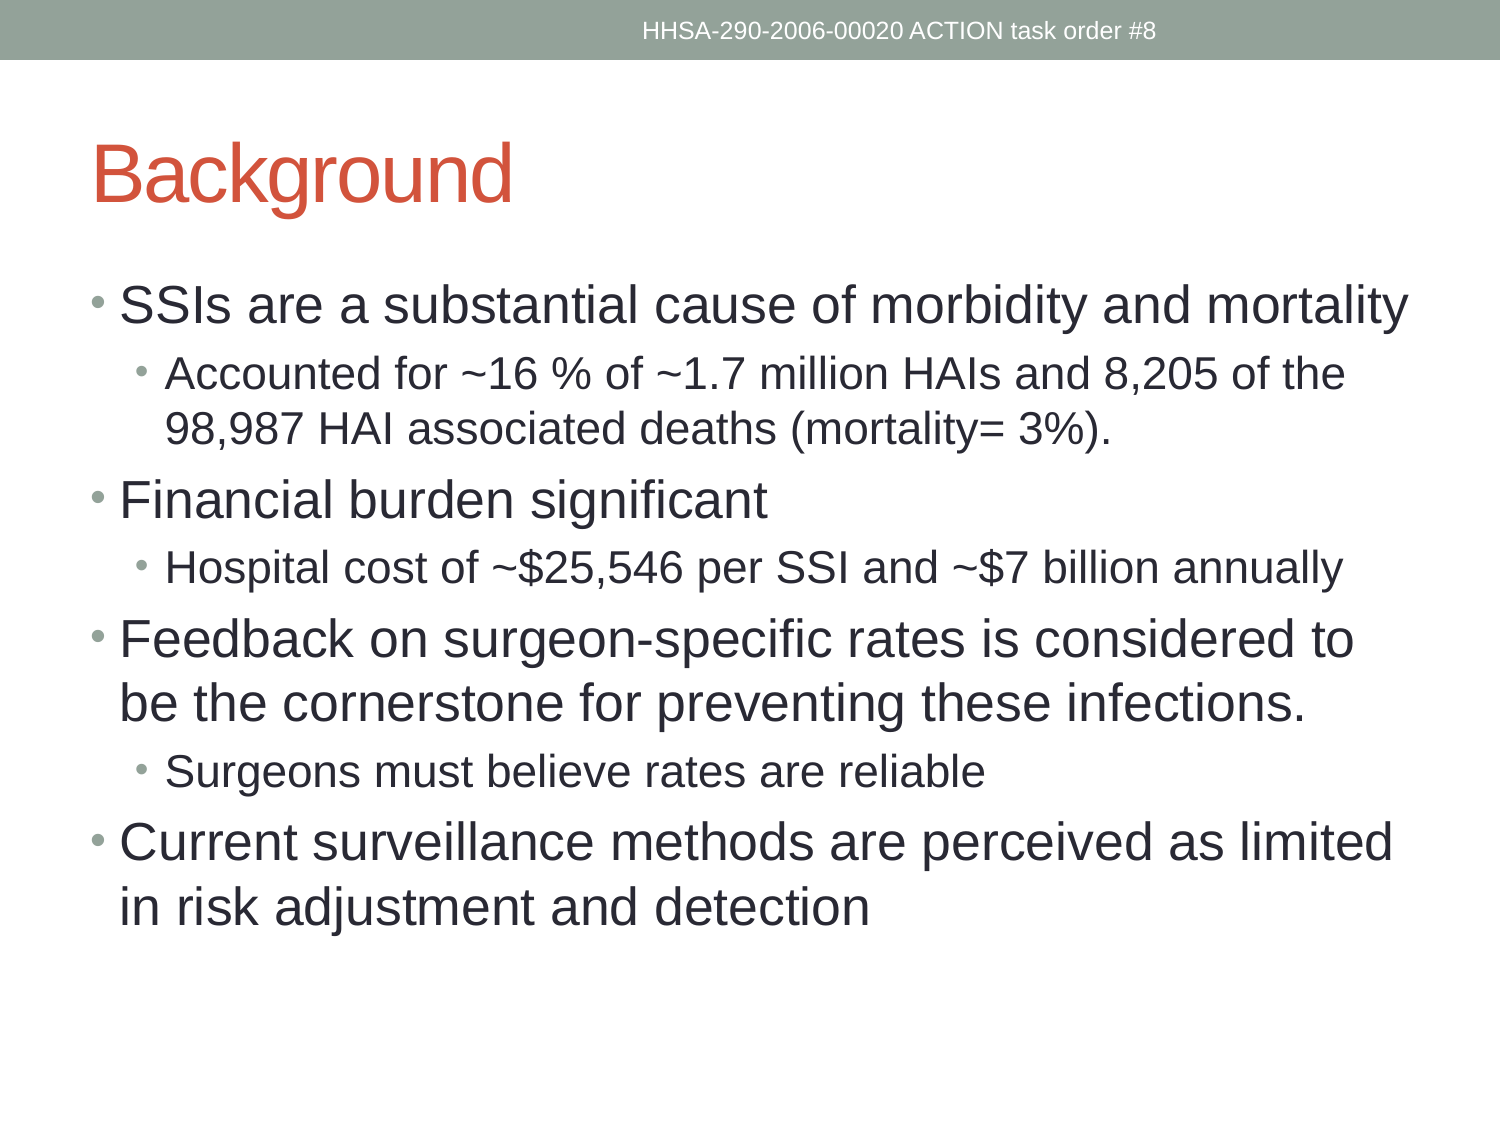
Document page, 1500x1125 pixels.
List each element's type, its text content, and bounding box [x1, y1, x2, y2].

footer HHSA-290-2006-00020 ACTION task order #8 [562, 3, 1238, 57]
list SSIs are a substantial cause of morbidity and mortality Accounted for ~16 % of ~1.7 million HAIs and 8,205 of the 98,987 HAI associated deaths (mortality= 3%). Financial burden significant Hospital cost of ~$25,546 per SSI and ~$7 billion annually Feedback on surgeon-specific rates is considered to be the cornerstone for preventing these infections. Surgeons must believe rates are reliable Current surveillance methods are perceived as limited in risk adjustment and detection [75, 262, 1425, 1063]
title Background [75, 87, 1425, 250]
